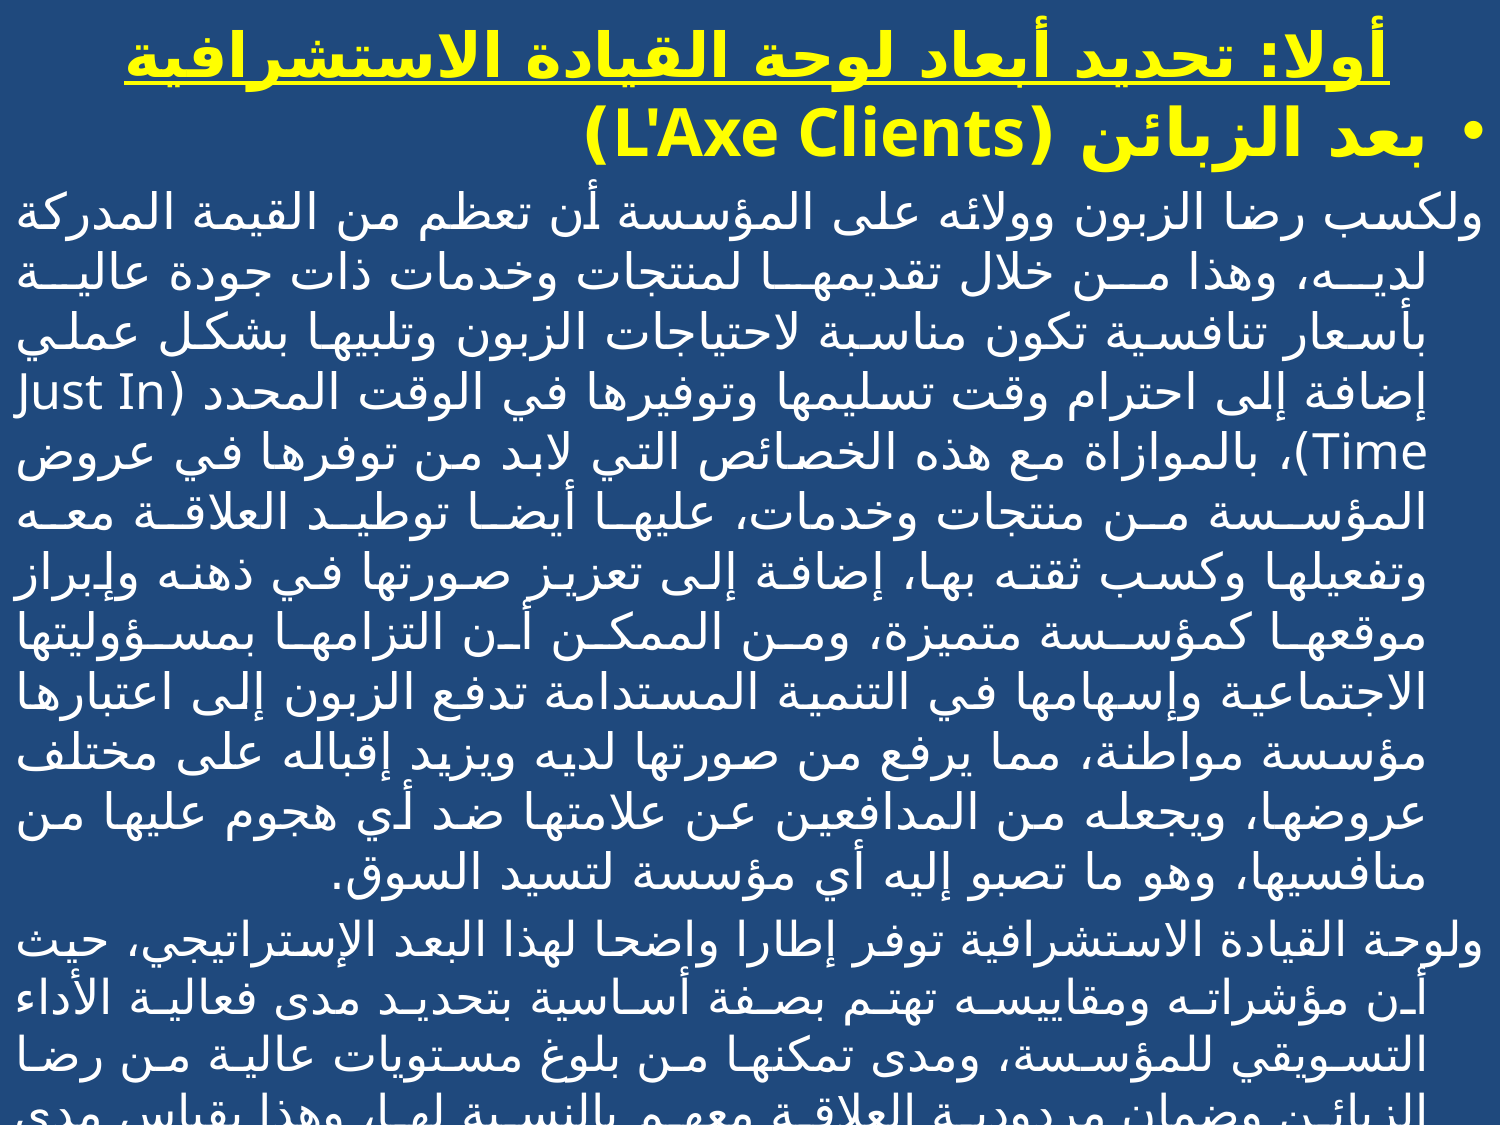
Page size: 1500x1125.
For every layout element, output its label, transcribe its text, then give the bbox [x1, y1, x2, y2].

list بعد الزبائن (L'Axe Clients) ولكسب رضا الزبون وولائه على المؤسسة أن تعظم من القيمة المدركة لديه، وهذا من خلال تقديمها لمنتجات وخدمات ذات جودة عالية بأسعار تنافسية تكون مناسبة لاحتياجات الزبون وتلبيها بشكل عملي إضافة إلى احترام وقت تسليمها وتوفيرها في الوقت المحدد (Just In Time)، بالموازاة مع هذه الخصائص التي لابد من توفرها في عروض المؤسسة من منتجات وخدمات، عليها أيضا توطيد العلاقة معه وتفعيلها وكسب ثقته بها، إضافة إلى تعزيز صورتها في ذهنه وإبراز موقعها كمؤسسة متميزة، ومن الممكن أن التزامها بمسؤوليتها الاجتماعية وإسهامها في التنمية المستدامة تدفع الزبون إلى اعتبارها مؤسسة مواطنة، مما يرفع من صورتها لديه ويزيد إقباله على مختلف عروضها، ويجعله من المدافعين عن علامتها ضد أي هجوم عليها من منافسيها، وهو ما تصبو إليه أي مؤسسة لتسيد السوق. ولوحة القيادة الاستشرافية توفر إطارا واضحا لهذا البعد الإستراتيجي، حيث أن مؤشراته ومقاييسه تهتم بصفة أساسية بتحديد مدى فعالية الأداء التسويقي للمؤسسة، ومدى تمكنها من بلوغ مستويات عالية من رضا الزبائن وضمان مردودية العلاقة معهم بالنسبة لها، وهذا بقياس مدى تحسن حصتها السوقية ومستوى نمو مبيعاتها ورقم أعمالها، وقياس مستوى رضا زبائنها، ومدى تمكنها من الحفاظ عليهم، واكتساب زبائن جدد، وبصفة خاصة ضمان مردوديتهم بتحديد مردودية كل جزء سوقي وتتبعها وقياس المردودية التجارية المحققة، حيث أن رضا الزبائن وحده لا يكفي إذا لم يكن مصحوبا بمردودية جيدة بالنسبة للمؤسسة. [0, 82, 1500, 1125]
title أولا: تحديد أبعاد لوحة القيادة الاستشرافية [82, 0, 1432, 82]
